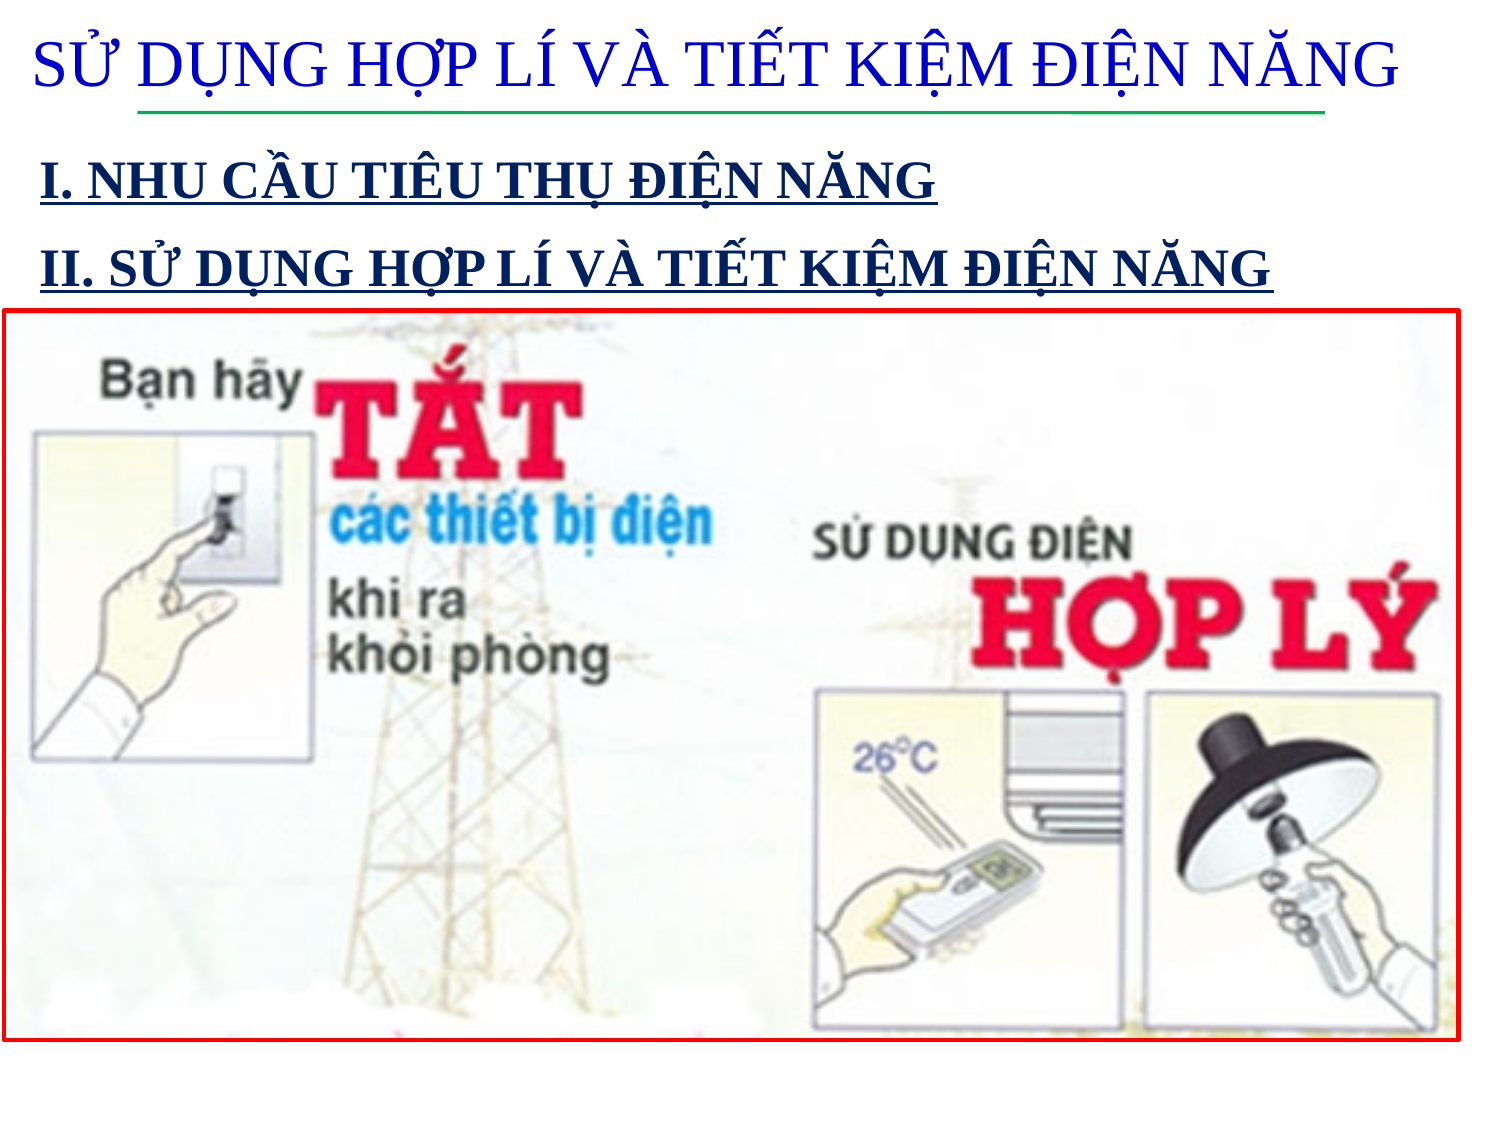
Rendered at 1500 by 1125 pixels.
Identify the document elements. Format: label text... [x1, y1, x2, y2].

text_box SỬ DỤNG HỢP LÍ VÀ TIẾT KIỆM ĐIỆN NĂNG [0, 12, 1475, 138]
picture [5, 312, 1457, 1038]
text_box II. SỬ DỤNG HỢP LÍ VÀ TIẾT KIỆM ĐIỆN NĂNG [24, 224, 1438, 305]
text_box I. NHU CẦU TIÊU THỤ ĐIỆN NĂNG [24, 137, 1200, 218]
